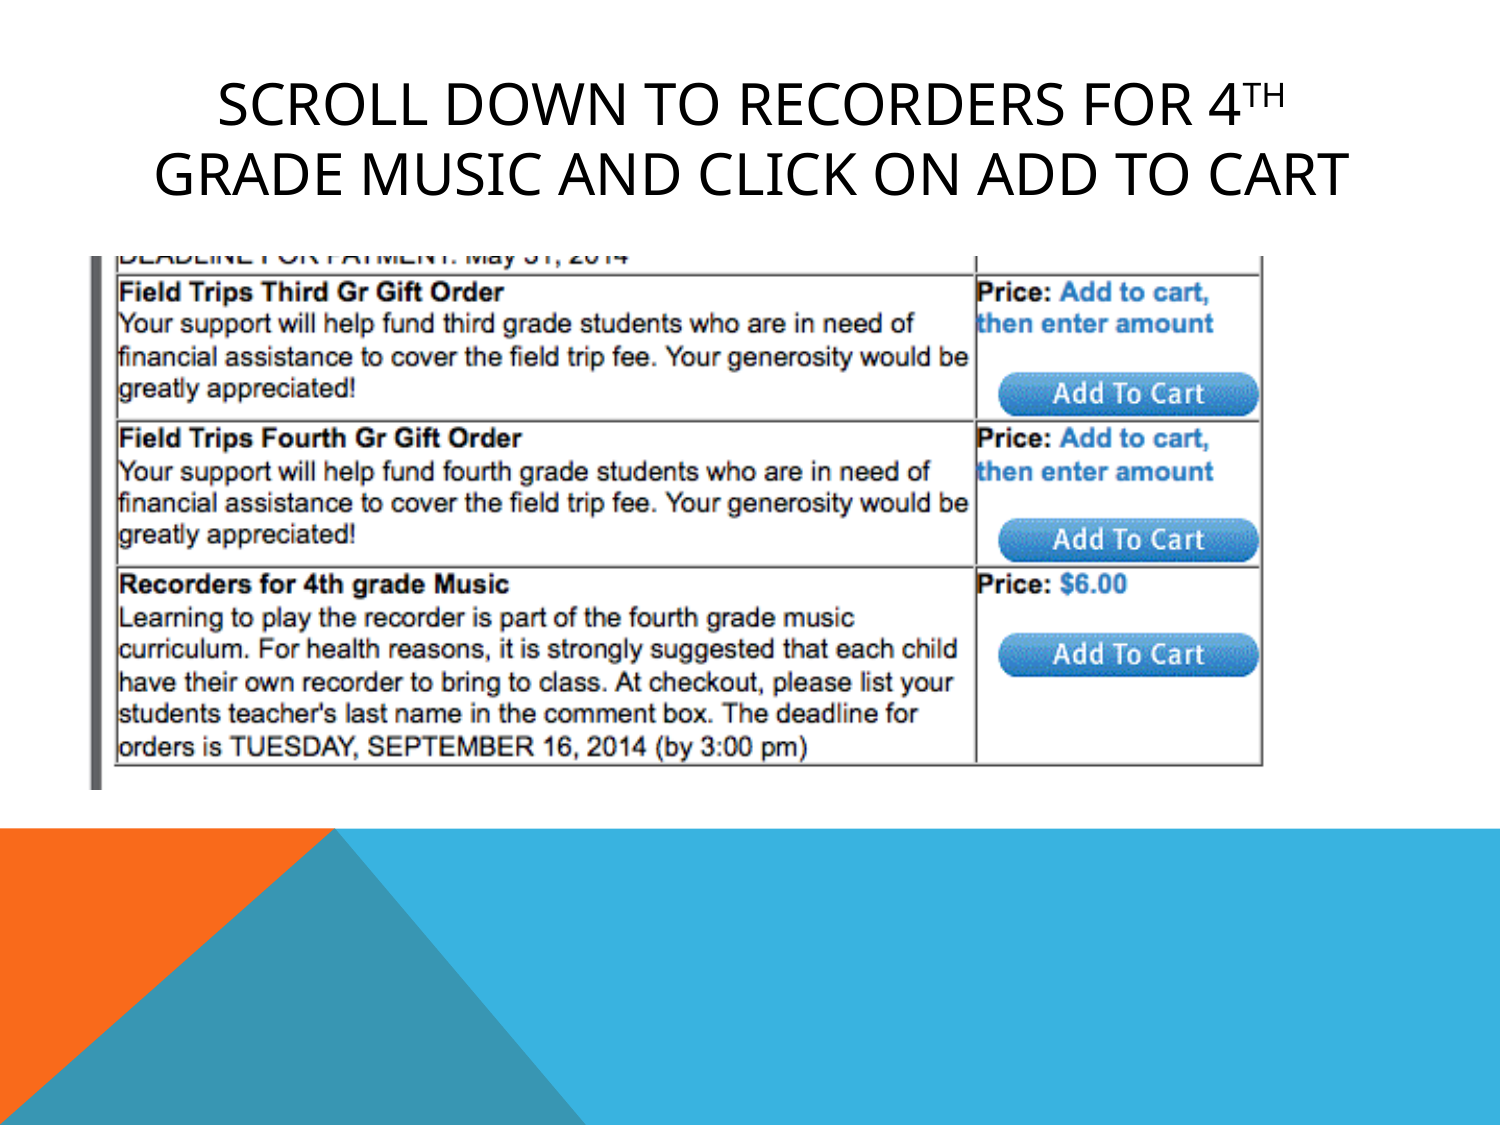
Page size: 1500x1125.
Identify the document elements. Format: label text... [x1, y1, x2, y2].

picture [48, 256, 1343, 791]
title Scroll down to Recorders for 4th grade music and Click on Add to Cart [135, 60, 1369, 214]
